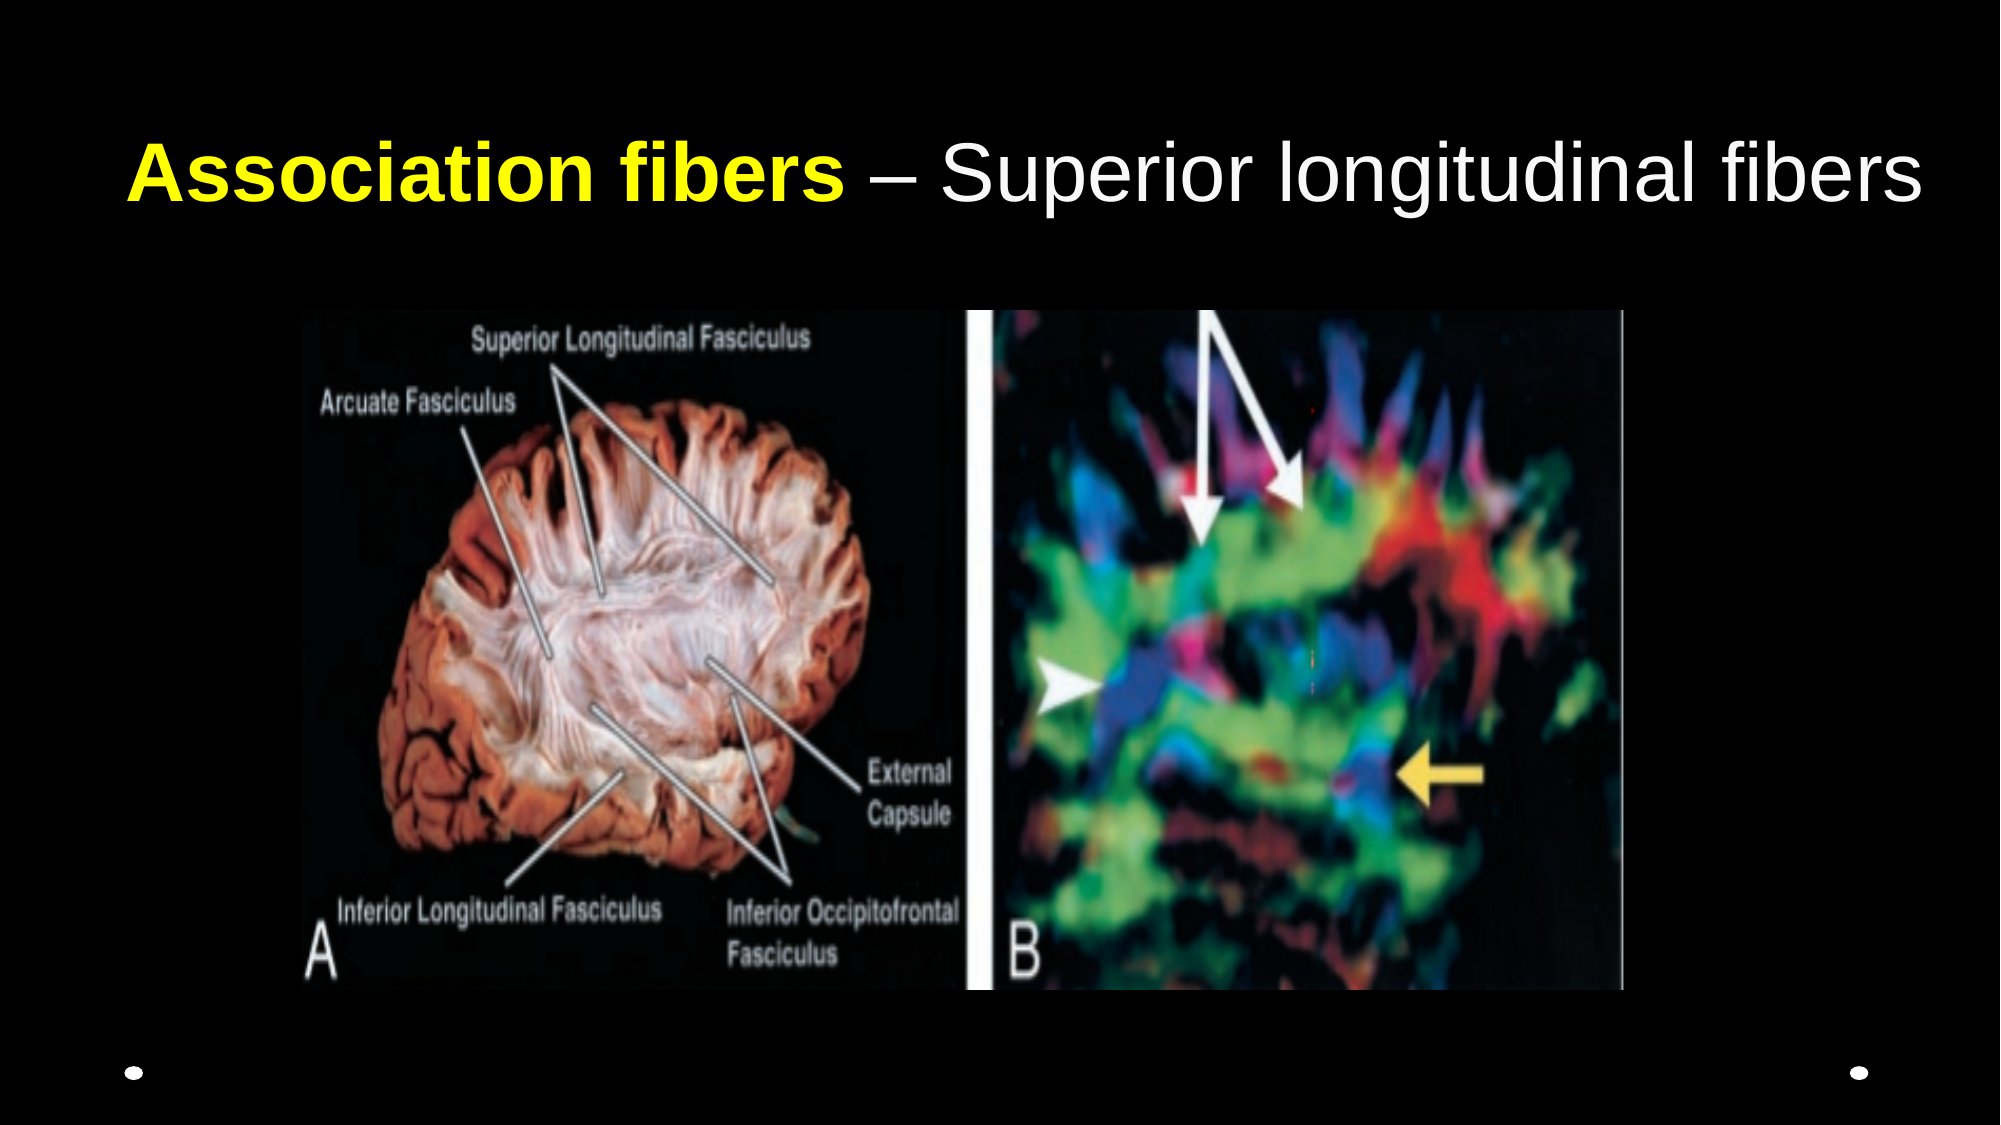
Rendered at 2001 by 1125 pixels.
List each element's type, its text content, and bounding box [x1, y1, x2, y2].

picture [301, 310, 1624, 990]
title Association fibers – Superior longitudinal fibers [75, 74, 1977, 226]
